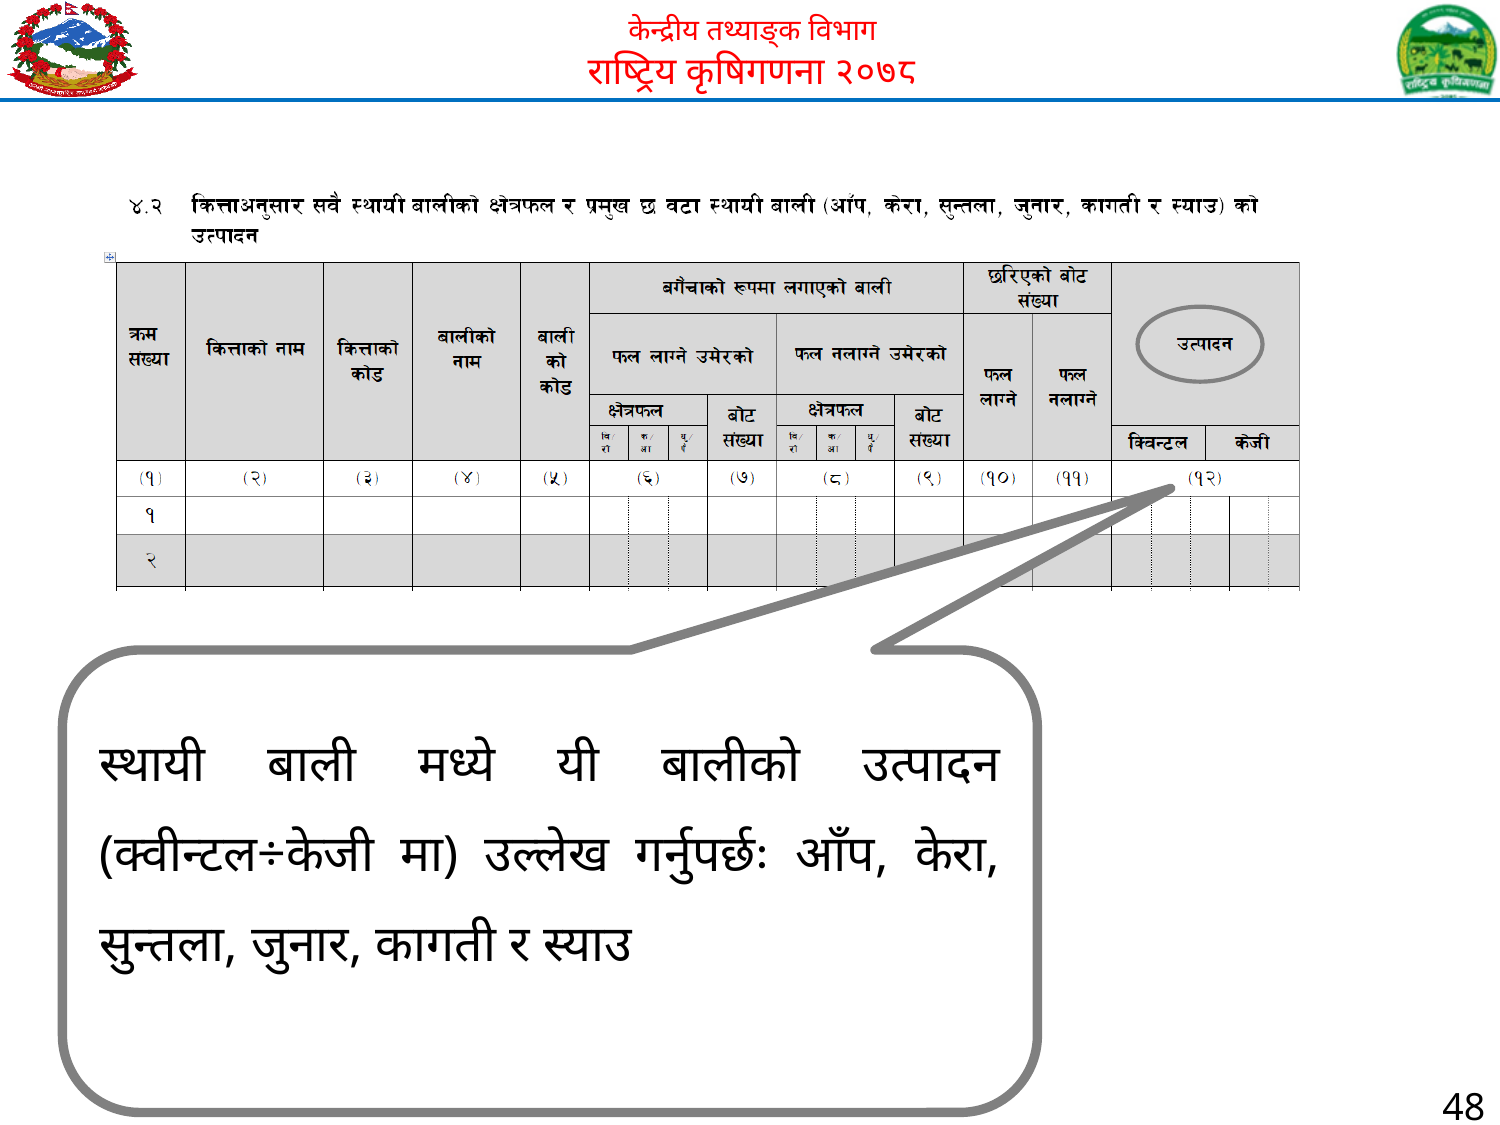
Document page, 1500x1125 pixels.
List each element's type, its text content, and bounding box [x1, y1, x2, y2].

picture [7, 1, 138, 97]
text_box 48 [1384, 1049, 1500, 1113]
picture [1395, 0, 1500, 98]
picture [99, 177, 1310, 591]
text_box स्थायी बाली मध्ये यी बालीको उत्पादन (क्वीन्टल÷केजी मा) उल्लेख गर्नुपर्छः आँप, केरा, सुन्तला, जुनार, कागती र स्याउ [60, 600, 1040, 1115]
